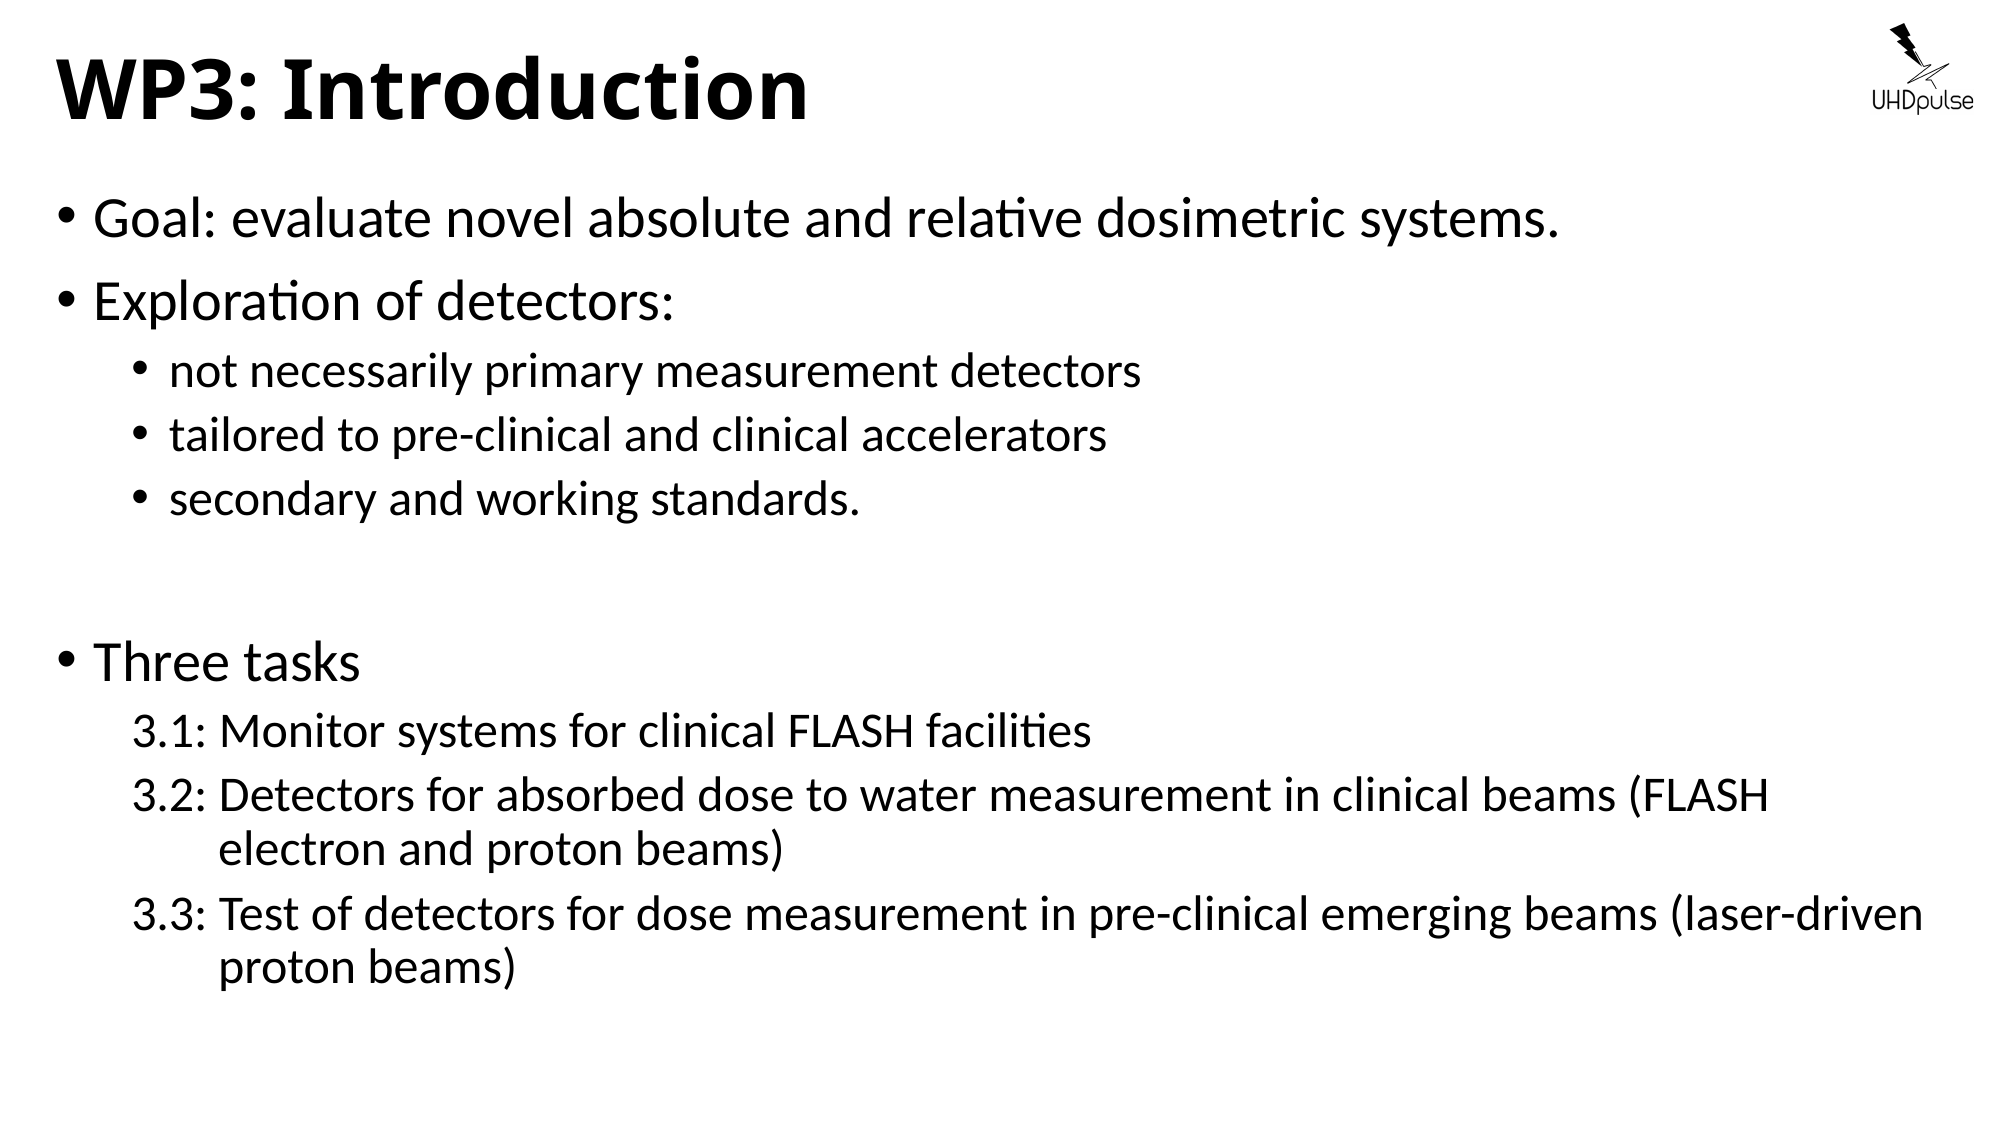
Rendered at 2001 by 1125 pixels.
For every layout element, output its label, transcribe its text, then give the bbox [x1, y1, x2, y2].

title WP3: Introduction [41, 16, 1959, 170]
picture [1870, 23, 1974, 115]
list Goal: evaluate novel absolute and relative dosimetric systems. Exploration of detectors: not necessarily primary measurement detectors tailored to pre-clinical and clinical accelerators secondary and working standards. Three tasks 3.1: Monitor systems for clinical FLASH facilities 3.2: Detectors for absorbed dose to water measurement in clinical beams (FLASH electron and proton beams) 3.3: Test of detectors for dose measurement in pre-clinical emerging beams (laser-driven proton beams) [41, 179, 1959, 1084]
